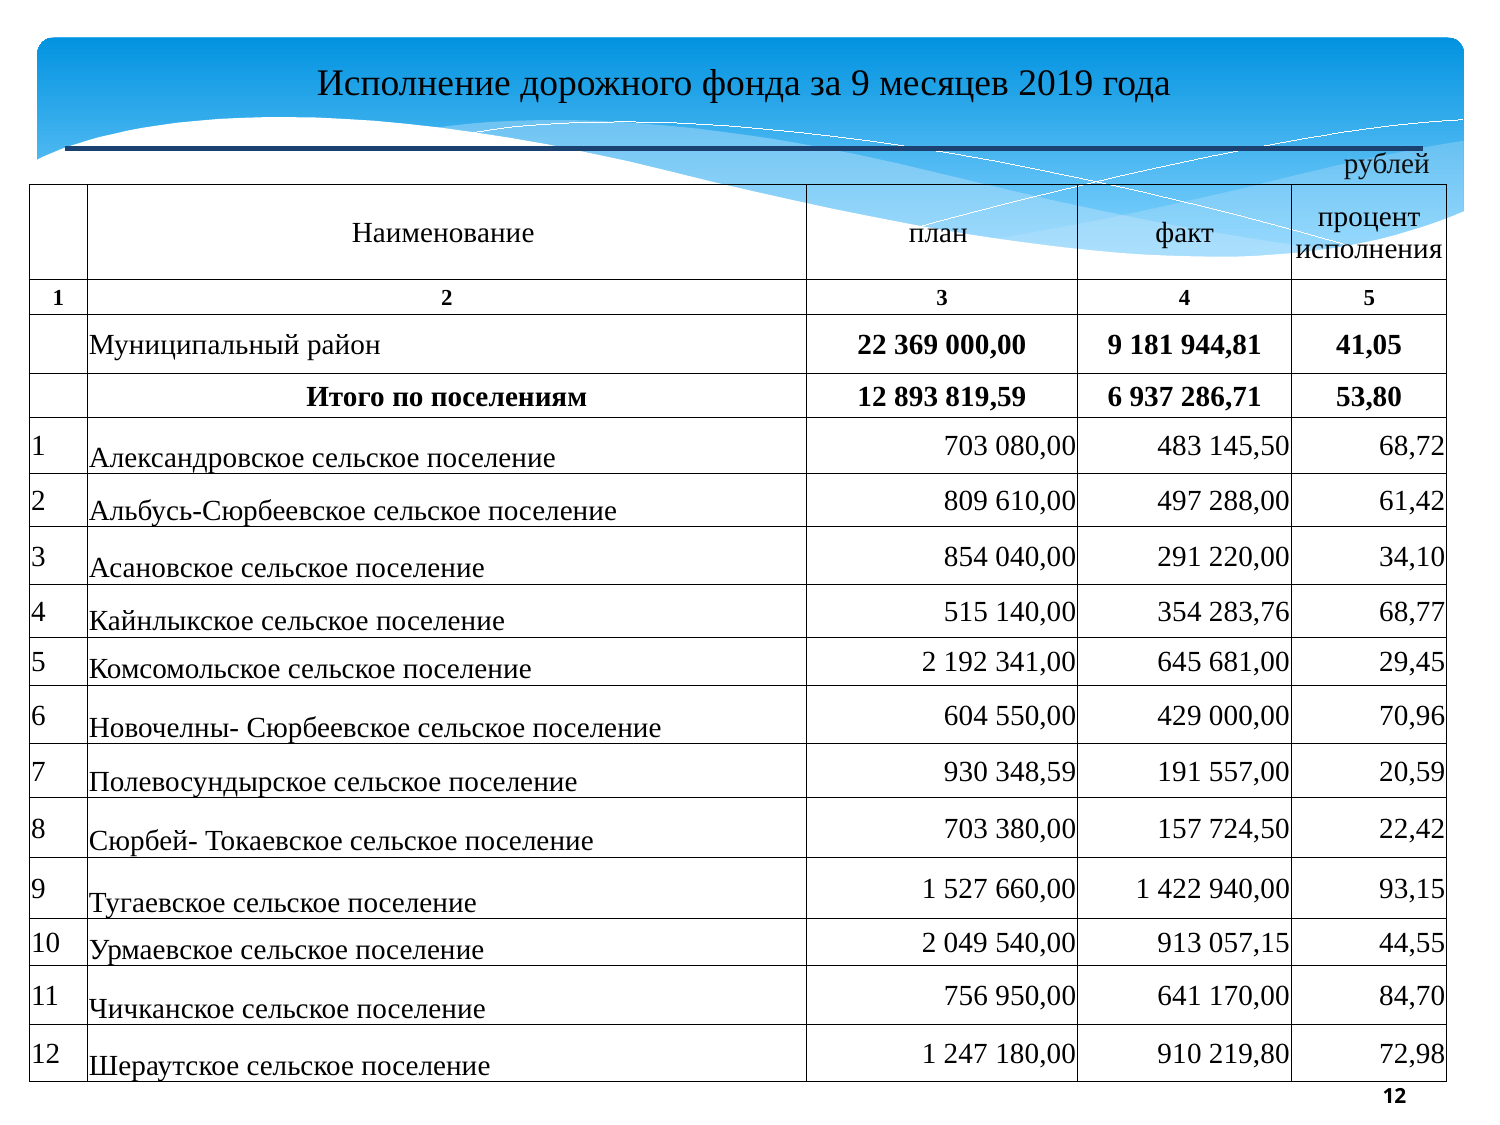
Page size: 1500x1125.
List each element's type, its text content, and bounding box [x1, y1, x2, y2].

table_cell 6 937 286,71 [1078, 374, 1291, 417]
table_cell 9 [30, 858, 87, 918]
table_cell 291 220,00 [1078, 527, 1291, 584]
table_header факт [1078, 185, 1291, 279]
table_cell Тугаевское сельское поселение [88, 858, 806, 918]
table_cell 1 422 940,00 [1078, 858, 1291, 918]
table_cell 854 040,00 [807, 527, 1077, 584]
title Исполнение дорожного фонда за 9 месяцев 2019 года [53, 0, 1436, 161]
table_cell 2 192 341,00 [807, 638, 1077, 685]
table_cell Итого по поселениям [88, 374, 806, 417]
table_cell 1 [30, 418, 87, 473]
table_cell 483 145,50 [1078, 418, 1291, 473]
table_cell 6 [30, 686, 87, 743]
table_cell 22,42 [1292, 798, 1446, 857]
table_cell 3 [807, 280, 1077, 314]
table_cell 12 893 819,59 [807, 374, 1077, 417]
table_cell 913 057,15 [1078, 919, 1291, 965]
table_cell 34,10 [1292, 527, 1446, 584]
table_cell Шераутское сельское поселение [88, 1025, 806, 1081]
table_cell 1 [30, 280, 87, 314]
table_cell 1 247 180,00 [807, 1025, 1077, 1081]
table_cell Асановское сельское поселение [88, 527, 806, 584]
table_cell 61,42 [1292, 474, 1446, 526]
table_cell Кайнлыкское сельское поселение [88, 585, 806, 637]
table_cell 641 170,00 [1078, 966, 1291, 1024]
table_cell 703 080,00 [807, 418, 1077, 473]
table_cell Александровское сельское поселение [88, 418, 806, 473]
table_cell 93,15 [1292, 858, 1446, 918]
table_cell Альбусь-Сюрбеевское сельское поселение [88, 474, 806, 526]
table_header [30, 185, 87, 279]
table_cell 930 348,59 [807, 744, 1077, 797]
table_cell Муниципальный район [88, 315, 806, 373]
table_cell [30, 374, 87, 417]
table_cell 429 000,00 [1078, 686, 1291, 743]
table_cell 5 [30, 638, 87, 685]
table_cell 8 [30, 798, 87, 857]
table_cell 4 [30, 585, 87, 637]
table_cell 20,59 [1292, 744, 1446, 797]
table_cell 354 283,76 [1078, 585, 1291, 637]
table_cell 157 724,50 [1078, 798, 1291, 857]
table_cell [30, 315, 87, 373]
table_cell 497 288,00 [1078, 474, 1291, 526]
table_cell 3 [30, 527, 87, 584]
table_cell Чичканское сельское поселение [88, 966, 806, 1024]
table_cell 645 681,00 [1078, 638, 1291, 685]
table_cell 703 380,00 [807, 798, 1077, 857]
table_cell 2 [88, 280, 806, 314]
table_cell 12 [30, 1025, 87, 1081]
table_cell 44,55 [1292, 919, 1446, 965]
table_cell 515 140,00 [807, 585, 1077, 637]
table_cell Полевосундырское сельское поселение [88, 744, 806, 797]
table_cell Новочелны- Сюрбеевское сельское поселение [88, 686, 806, 743]
table_cell 72,98 [1292, 1025, 1446, 1081]
text_box рублей [1329, 137, 1445, 184]
slide_number 12 [1308, 1066, 1481, 1125]
table_cell 2 [30, 474, 87, 526]
table_cell 53,80 [1292, 374, 1446, 417]
table_cell 2 049 540,00 [807, 919, 1077, 965]
table_cell 68,72 [1292, 418, 1446, 473]
table_header план [807, 185, 1077, 279]
table_cell 11 [30, 966, 87, 1024]
table_cell 809 610,00 [807, 474, 1077, 526]
table_cell 10 [30, 919, 87, 965]
table_cell 191 557,00 [1078, 744, 1291, 797]
table_cell 84,70 [1292, 966, 1446, 1024]
table_cell Урмаевское сельское поселение [88, 919, 806, 965]
table_cell Сюрбей- Токаевское сельское поселение [88, 798, 806, 857]
table_cell 68,77 [1292, 585, 1446, 637]
table_cell 9 181 944,81 [1078, 315, 1291, 373]
table_cell 22 369 000,00 [807, 315, 1077, 373]
table_cell 4 [1078, 280, 1291, 314]
table_cell 7 [30, 744, 87, 797]
table_cell 29,45 [1292, 638, 1446, 685]
table_cell Комсомольское сельское поселение [88, 638, 806, 685]
table_cell 756 950,00 [807, 966, 1077, 1024]
table_cell 5 [1292, 280, 1446, 314]
table_cell 604 550,00 [807, 686, 1077, 743]
table_cell 70,96 [1292, 686, 1446, 743]
table_header процент исполнения [1292, 185, 1446, 279]
table_cell 910 219,80 [1078, 1025, 1291, 1081]
table_cell 41,05 [1292, 315, 1446, 373]
table_cell 1 527 660,00 [807, 858, 1077, 918]
table_header Наименование [88, 185, 806, 279]
